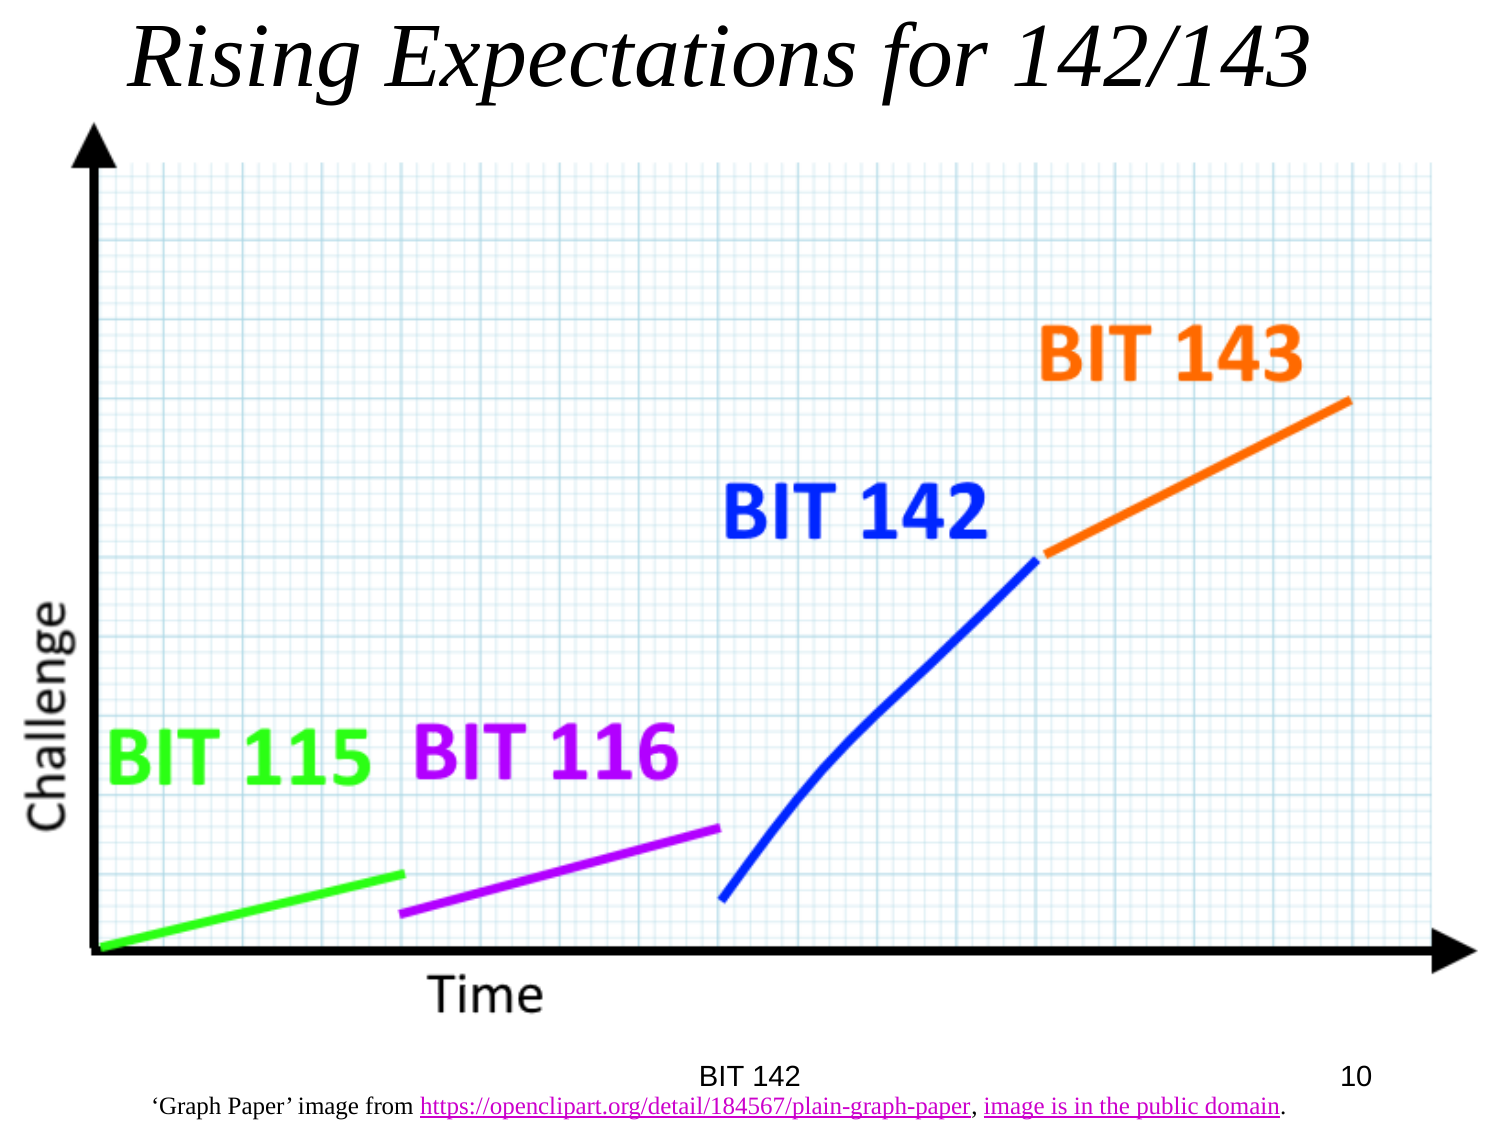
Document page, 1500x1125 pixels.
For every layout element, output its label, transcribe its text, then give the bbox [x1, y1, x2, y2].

picture [0, 106, 1500, 1055]
title Rising Expectations for 142/143 [112, 0, 1388, 104]
footer BIT 142 [512, 1062, 988, 1082]
slide_number 10 [1074, 1062, 1388, 1113]
text_box ‘Graph Paper’ image from https://openclipart.org/detail/184567/plain-graph-paper, image is in the public domain. [112, 1082, 1325, 1116]
